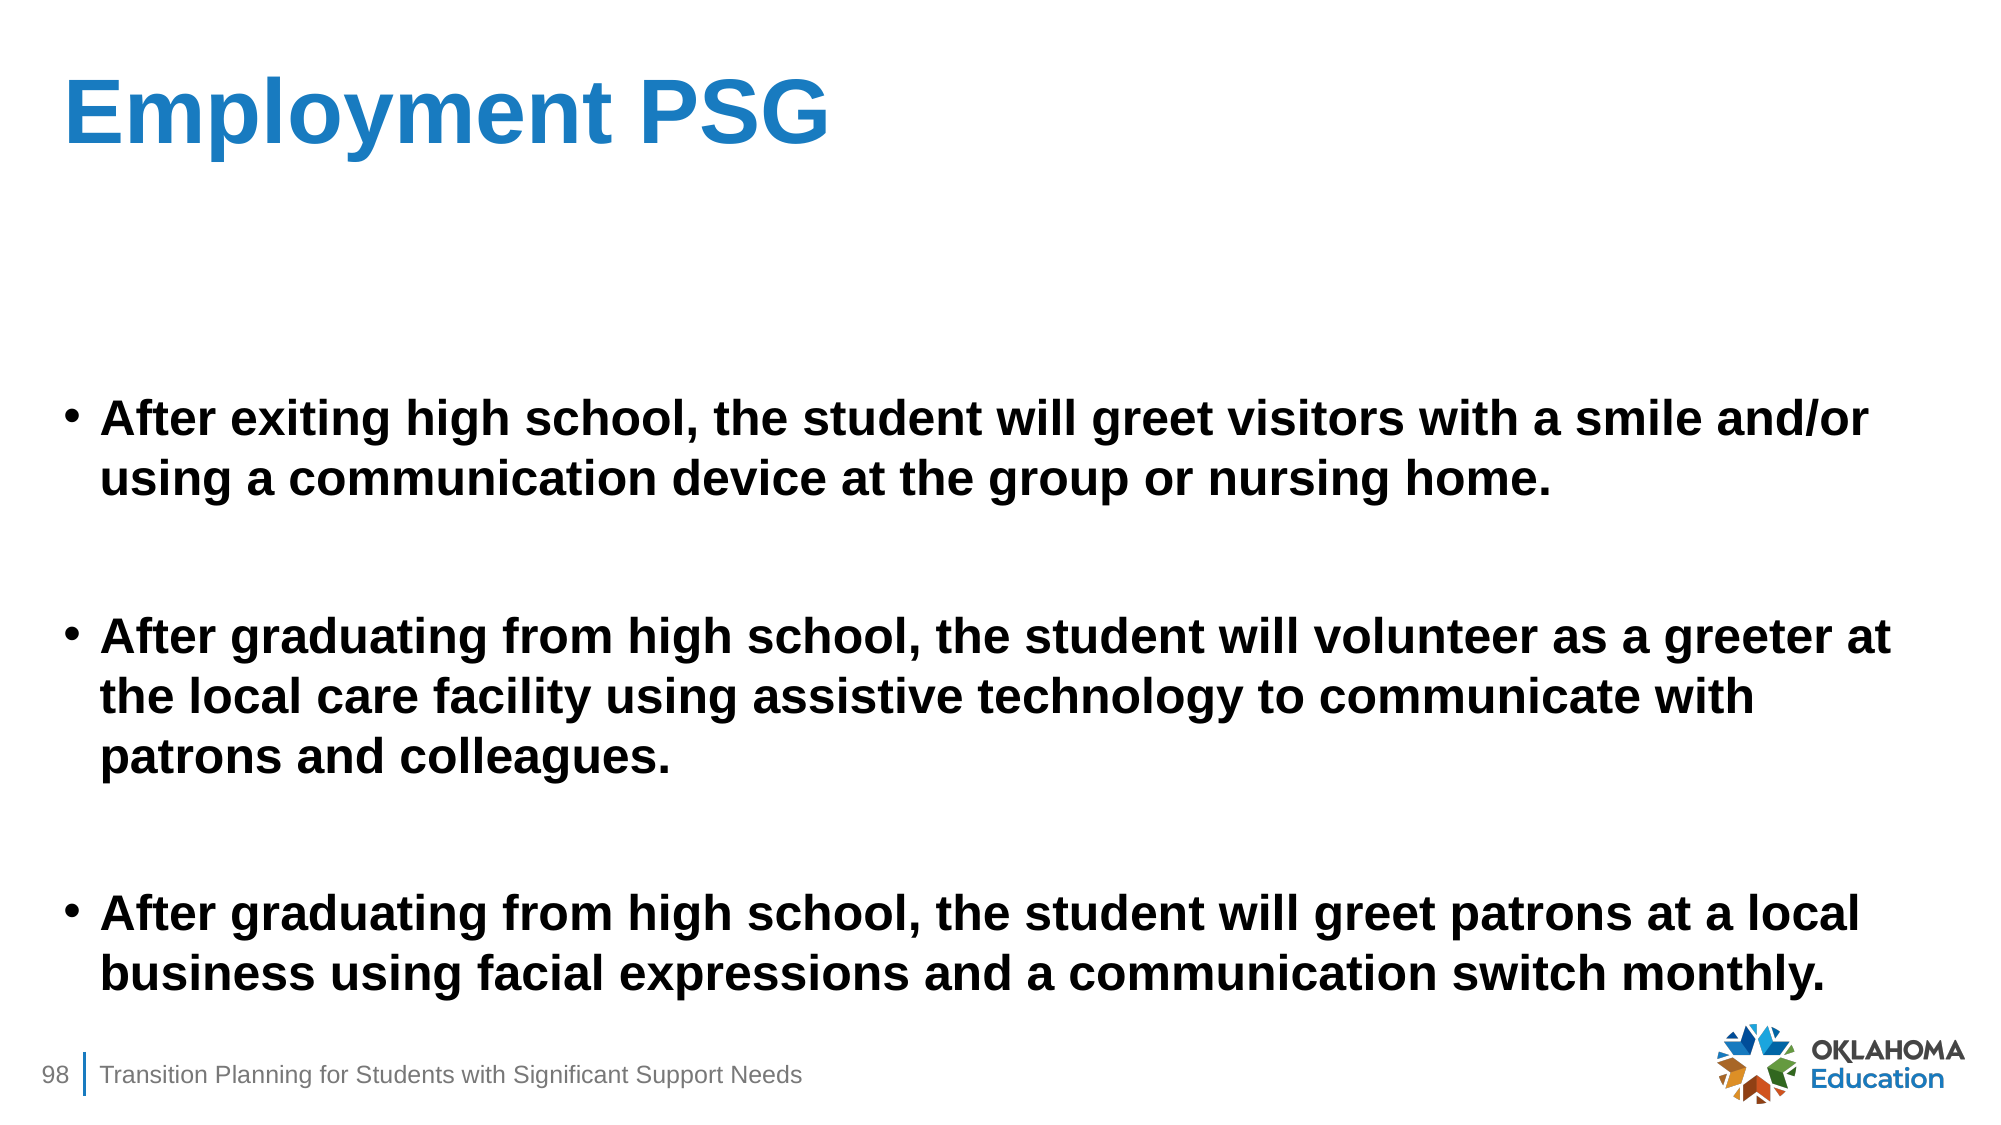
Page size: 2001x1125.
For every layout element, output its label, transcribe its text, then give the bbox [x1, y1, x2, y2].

title Employment PSG [48, 59, 1952, 278]
list After exiting high school, the student will greet visitors with a smile and/or using a communication device at the group or nursing home. After graduating from high school, the student will volunteer as a greeter at the local care facility using assistive technology to communicate with patrons and colleagues. After graduating from high school, the student will greet patrons at a local business using facial expressions and a communication switch monthly. [48, 299, 1952, 1014]
picture [1717, 1024, 1965, 1104]
footer Transition Planning for Students with Significant Support Needs [85, 1043, 1063, 1104]
slide_number 98 [0, 1043, 85, 1104]
